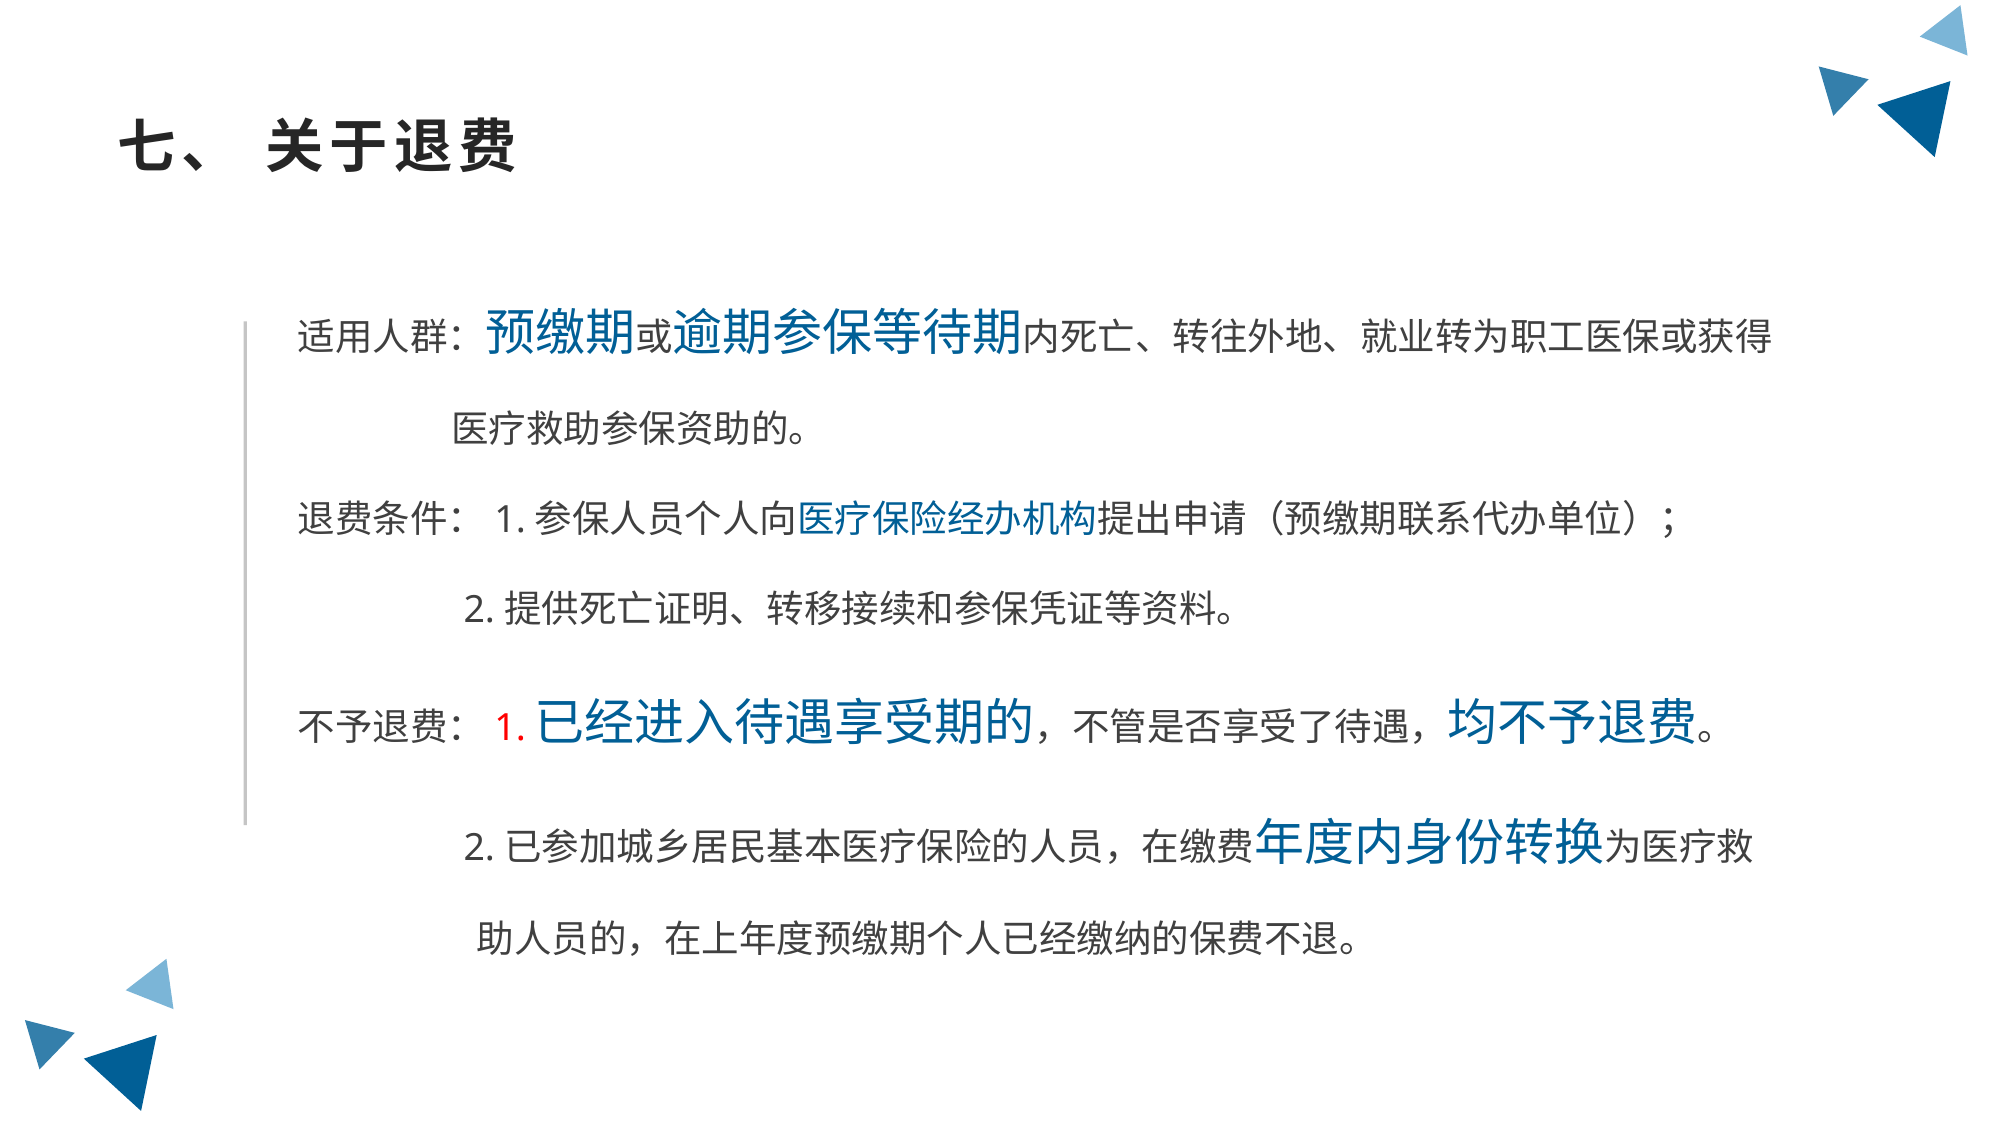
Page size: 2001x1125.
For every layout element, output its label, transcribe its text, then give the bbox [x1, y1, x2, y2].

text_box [1812, 8, 1965, 159]
text_box 七、 关于退费 [102, 66, 1898, 209]
text_box 适用人群：预缴期或逾期参保等待期内死亡、转往外地、就业转为职工医保或获得 医疗救助参保资助的。 退费条件：1.参保人员个人向医疗保险经办机构提出申请（预缴期联系代办单位）； 2.提供死亡证明、转移接续和参保凭证等资料。 不予退费：1.已经进入待遇享受期的，不管是否享受了待遇，均不予退费。 2.已参加城乡居民基本医疗保险的人员，在缴费年度内身份转换为医疗救 助人员的，在上年度预缴期个人已经缴纳的保费不退。 [283, 232, 1802, 959]
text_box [18, 961, 171, 1113]
